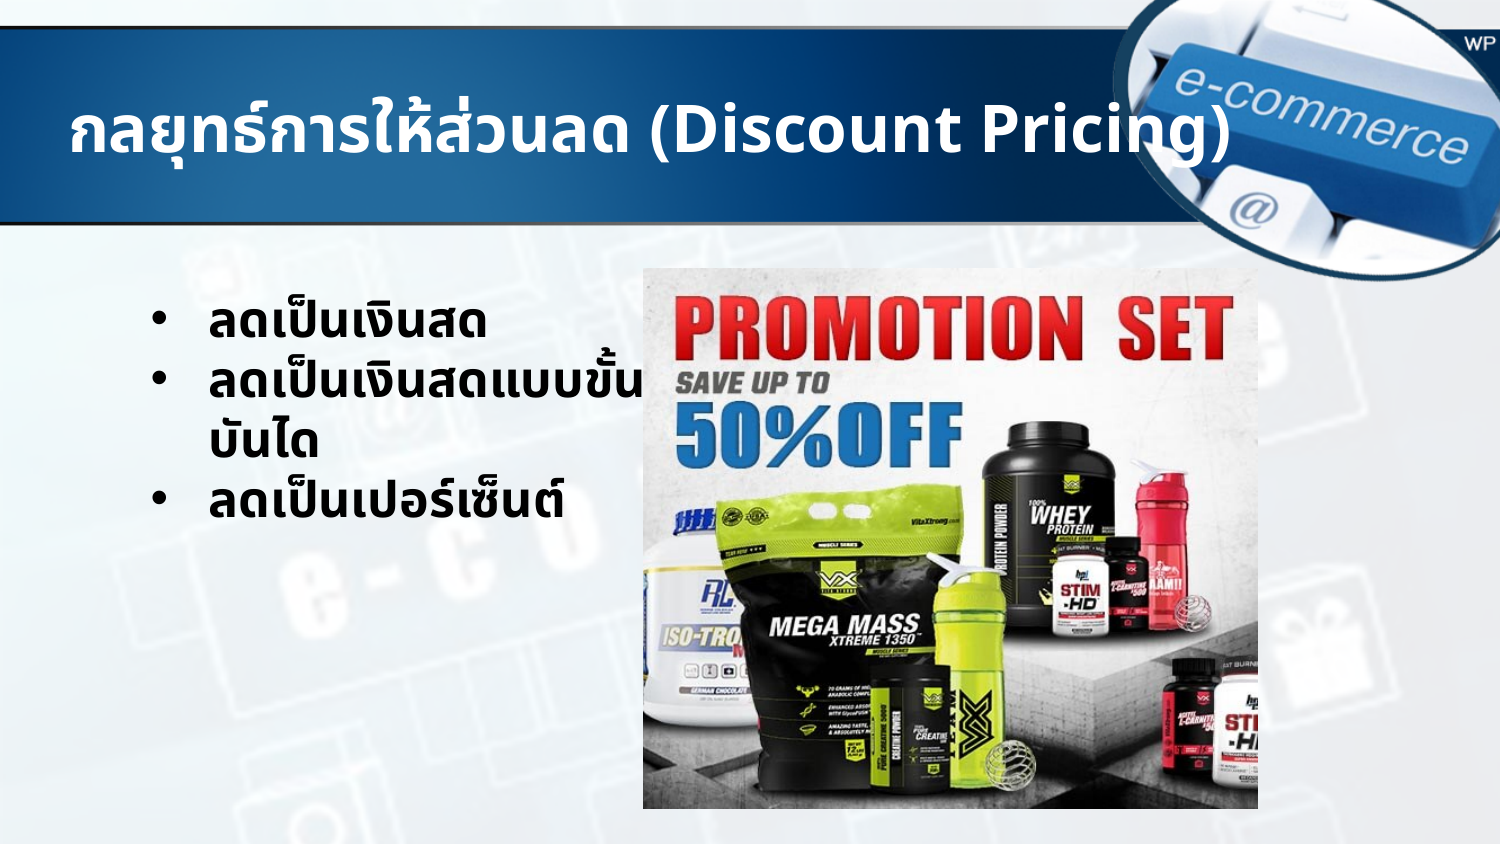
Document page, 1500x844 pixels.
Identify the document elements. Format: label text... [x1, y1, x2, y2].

picture [0, 0, 1500, 844]
text_box ลดเป็นเงินสด ลดเป็นเงินสดแบบขั้นบันได ลดเป็นเปอร์เซ็นต์ [135, 280, 638, 723]
title กลยุทธ์การให้ส่วนลด (Discount Pricing) [53, 55, 1282, 197]
